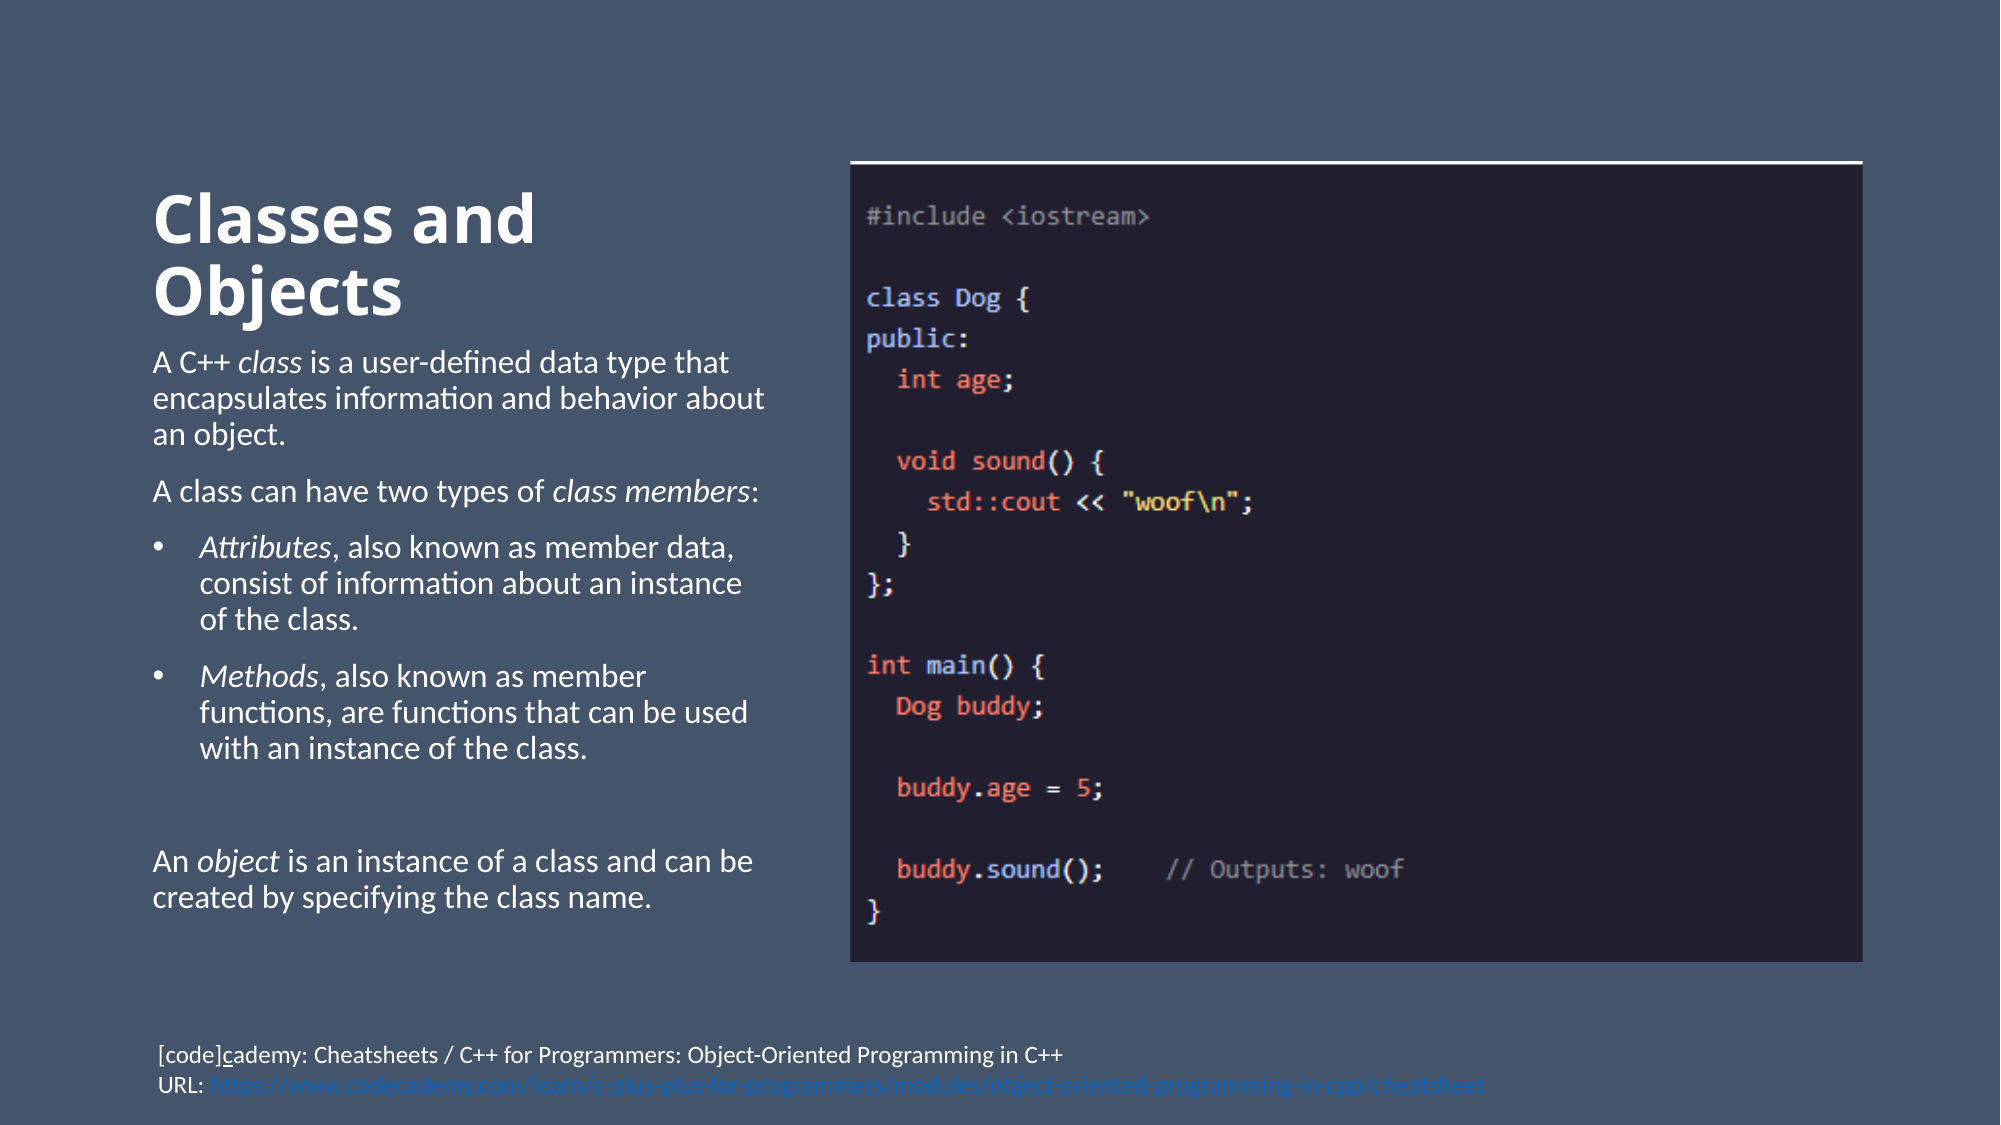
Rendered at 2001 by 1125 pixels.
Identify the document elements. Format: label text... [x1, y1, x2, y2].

picture [850, 161, 1863, 962]
text_box [code]cademy: Cheatsheets / C++ for Programmers: Object-Oriented Programming in C++ URL: https://www.codecademy.com/learn/c-plus-plus-for-programmers/modules/object-oriented-programming-in-cpp/cheatsheet [143, 1030, 1503, 1106]
title Classes and Objects [137, 75, 783, 337]
list A C++ class is a user-defined data type that encapsulates information and behavior about an object. A class can have two types of class members: Attributes, also known as member data, consist of information about an instance of the class. Methods, also known as member functions, are functions that can be used with an instance of the class. An object is an instance of a class and can be created by specifying the class name. [137, 337, 783, 963]
